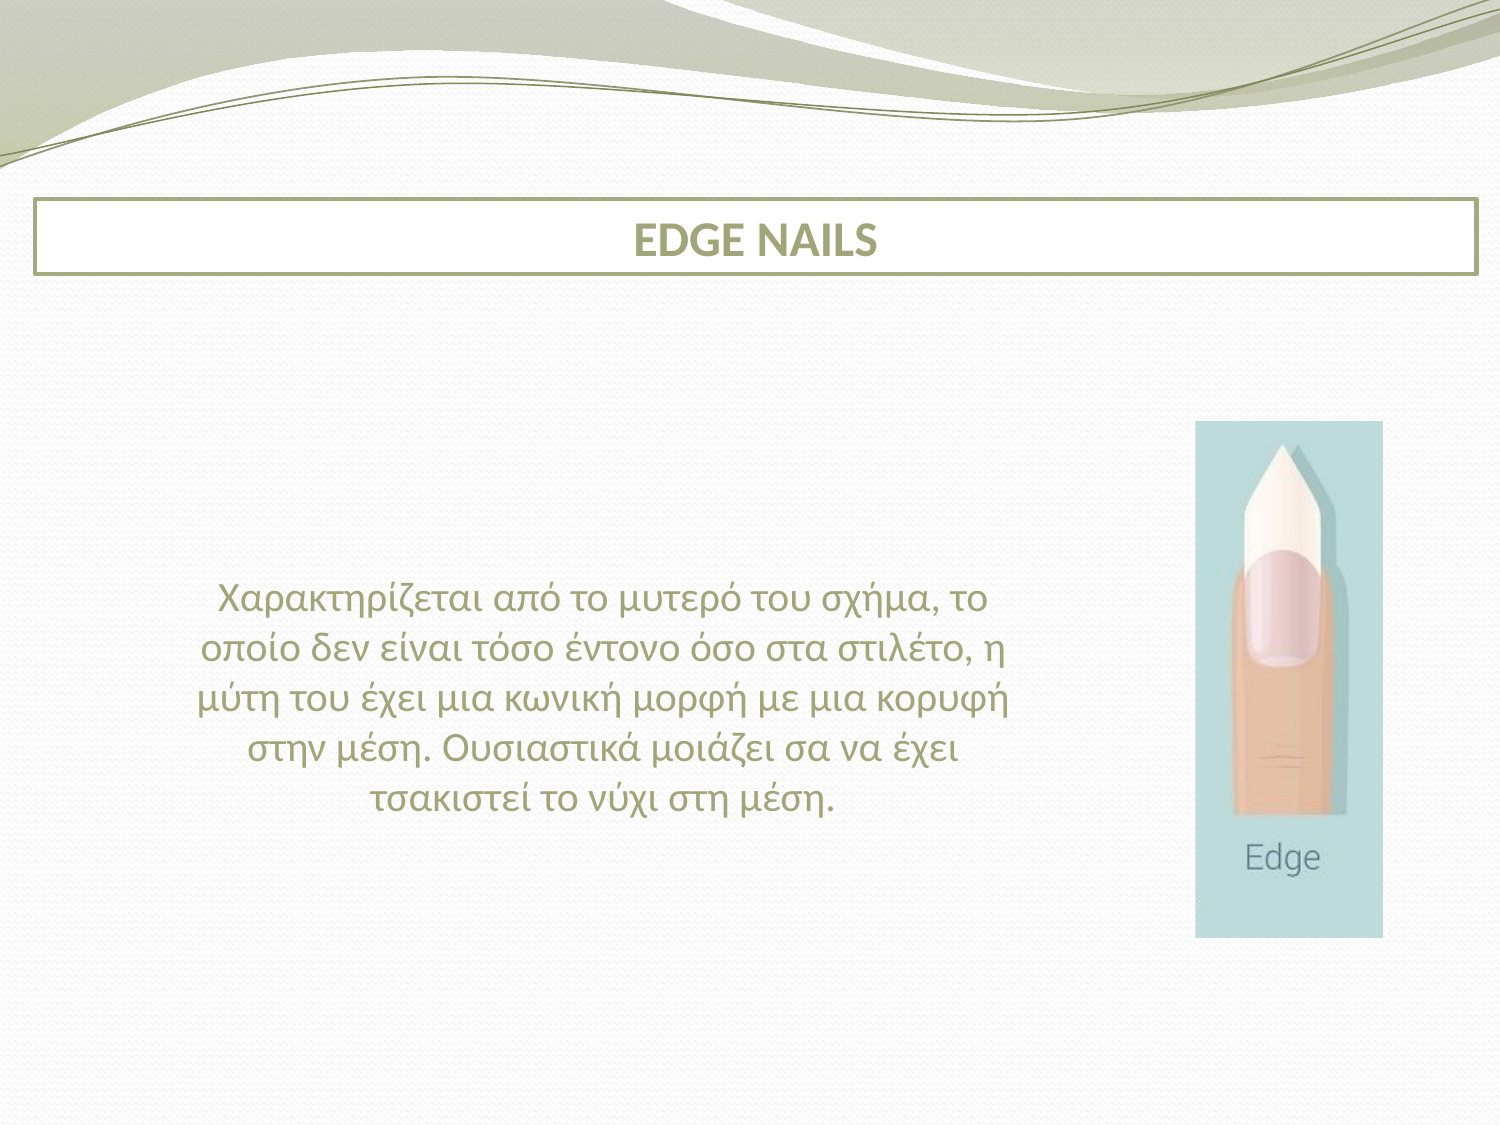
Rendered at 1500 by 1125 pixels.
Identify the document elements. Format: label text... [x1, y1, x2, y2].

text_box Χαρακτηρίζεται από το μυτερό του σχήμα, το οποίο δεν είναι τόσο έντονο όσο στα στιλέτο, η μύτη του έχει μια κωνική μορφή με μια κορυφή στην μέση. Ουσιαστικά μοιάζει σα να έχει τσακιστεί το νύχι στη μέση. [164, 562, 1043, 828]
picture [1195, 421, 1384, 938]
text_box EDGE NAILS [33, 197, 1479, 276]
